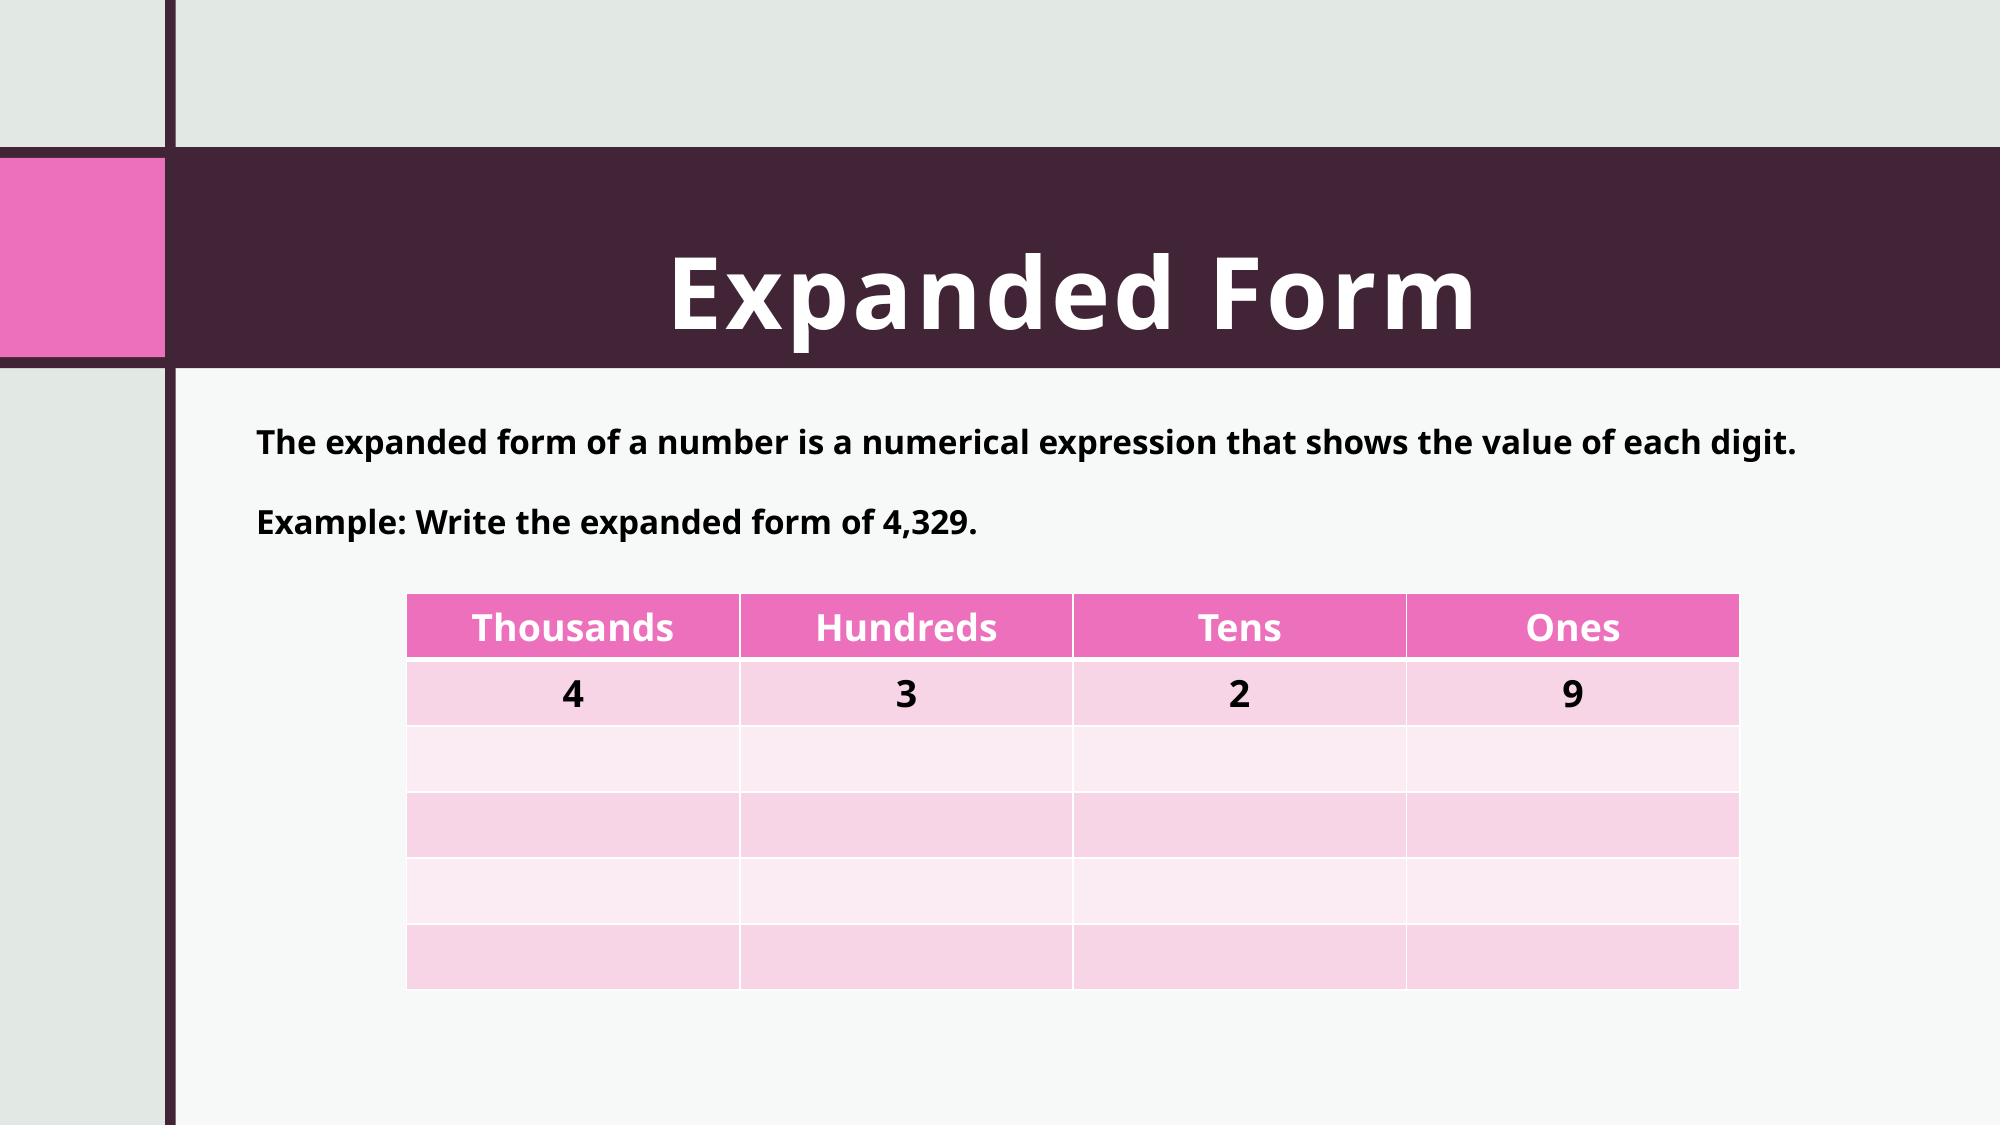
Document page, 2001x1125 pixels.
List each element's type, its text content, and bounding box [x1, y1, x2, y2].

table_cell [407, 793, 739, 857]
table_header Hundreds [741, 594, 1072, 657]
table_cell 2 [1074, 662, 1406, 725]
table_cell [741, 859, 1072, 923]
text_box [0, 369, 164, 1125]
table_cell [1074, 925, 1406, 989]
table_cell 3 [741, 662, 1072, 725]
table_cell [1074, 793, 1406, 857]
title Expanded Form [251, 147, 1895, 369]
text_box [0, 358, 164, 369]
table_cell [741, 793, 1072, 857]
table_cell [741, 925, 1072, 989]
table_cell [1074, 727, 1406, 791]
table_cell [407, 727, 739, 791]
text_box [0, 146, 164, 157]
text_box [177, 369, 2000, 1125]
table_header Ones [1407, 594, 1739, 657]
table_cell 9 [1407, 662, 1739, 725]
table_header Tens [1074, 594, 1406, 657]
table_cell [1074, 859, 1406, 923]
table_cell [407, 925, 739, 989]
table_cell 4 [407, 662, 739, 725]
text_box [177, 146, 2000, 369]
table_cell [1407, 727, 1739, 791]
table_cell [1407, 793, 1739, 857]
table_cell [741, 727, 1072, 791]
text_box [164, 0, 177, 1125]
text_box [0, 157, 164, 358]
text_box The expanded form of a number is a numerical expression that shows the value of each digit. Example: Write the expanded form of 4,329. [241, 413, 2000, 549]
table_cell [407, 859, 739, 923]
text_box [177, 0, 2000, 146]
table_cell [1407, 859, 1739, 923]
table_cell [1407, 925, 1739, 989]
table_header Thousands [407, 594, 739, 657]
text_box [0, 0, 164, 146]
